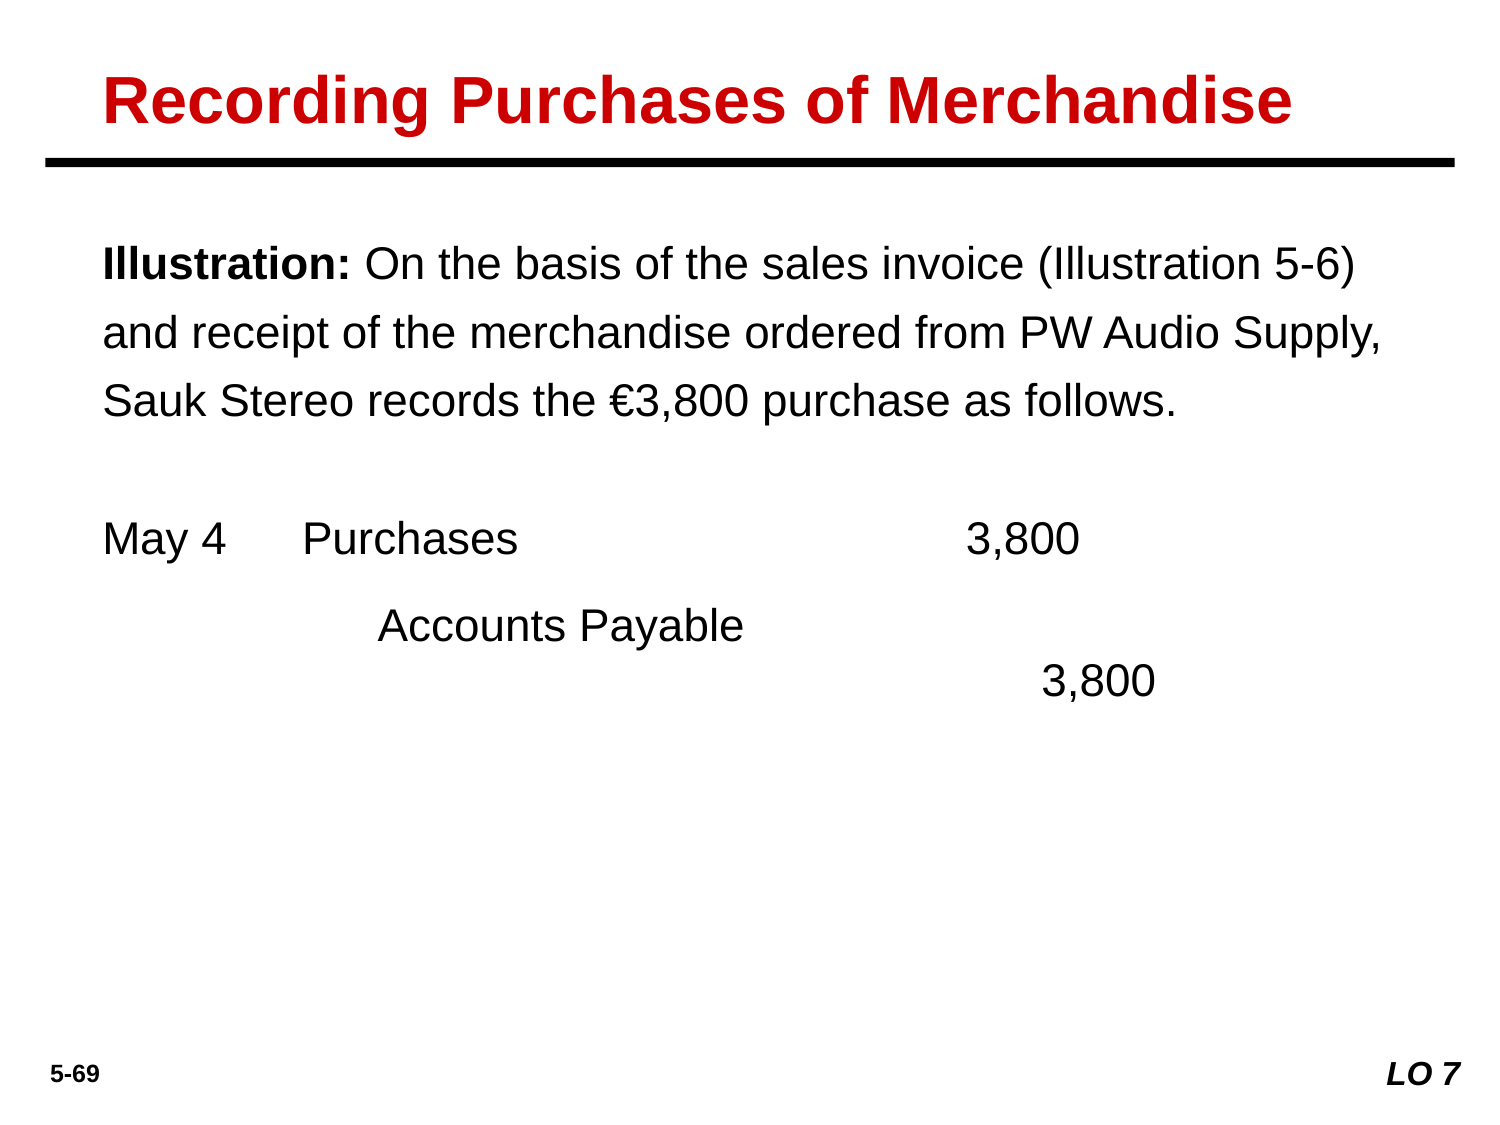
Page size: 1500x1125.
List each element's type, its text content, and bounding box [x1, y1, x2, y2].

text_box Purchases 3,800 [338, 501, 1338, 572]
text_box LO 7 [1350, 1044, 1475, 1100]
text_box Recording Purchases of Merchandise [87, 50, 1338, 142]
text_box May 4 [87, 501, 338, 572]
text_box Illustration: On the basis of the sales invoice (Illustration 5-6) and receipt of the merchandise ordered from PW Audio Supply, Sauk Stereo records the €3,800 purchase as follows. [87, 212, 1413, 434]
text_box Accounts Payable 3,800 [287, 588, 1338, 714]
